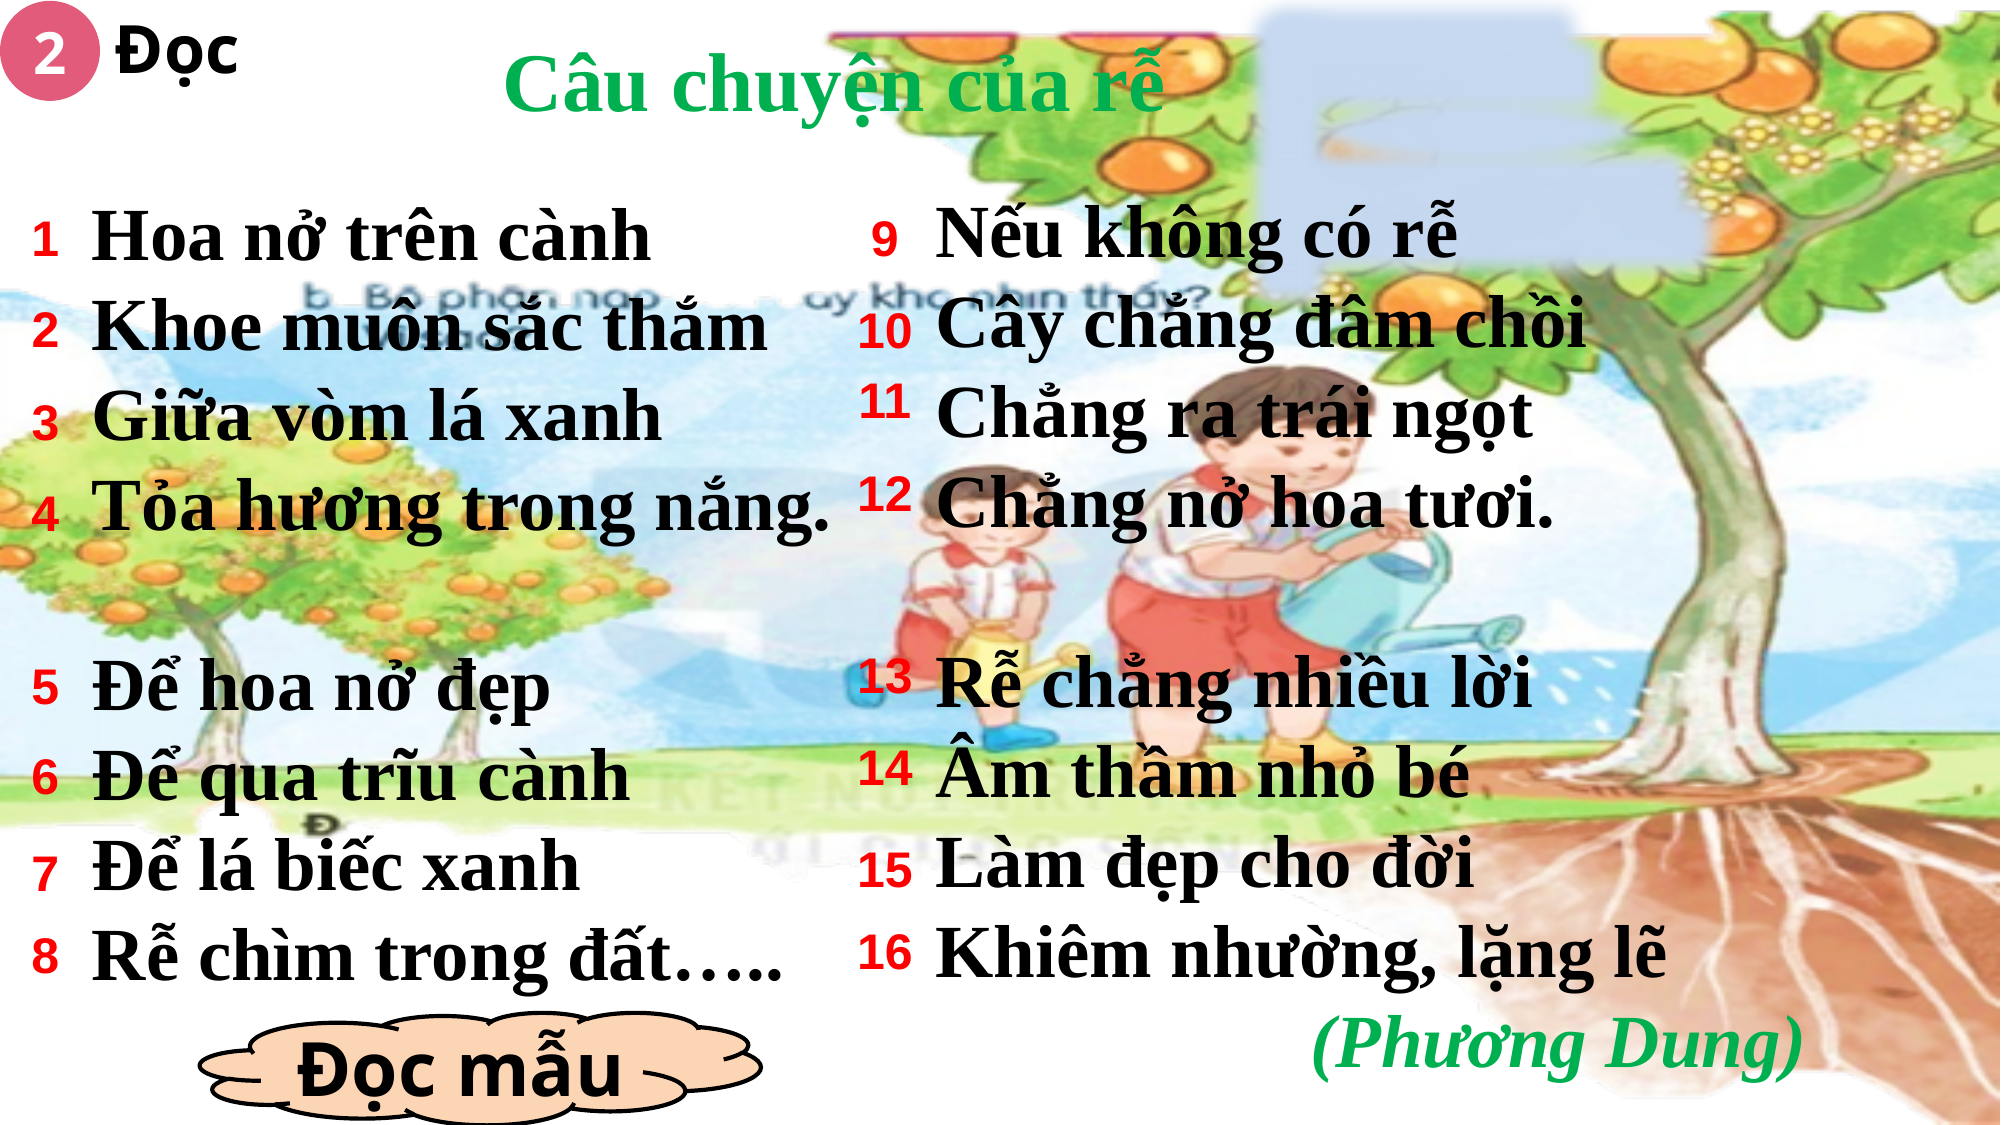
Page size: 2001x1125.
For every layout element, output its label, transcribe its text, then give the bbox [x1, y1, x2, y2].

text_box 13 [842, 636, 928, 712]
text_box 3 [16, 382, 75, 458]
text_box 5 [16, 647, 75, 722]
text_box 6 [16, 736, 75, 812]
text_box 11 [843, 361, 927, 437]
text_box 4 [16, 474, 75, 549]
text_box Hoa nở trên cành Khoe muôn sắc thắm Giữa vòm lá xanh Tỏa hương trong nắng. Để hoa nở đẹp Để qua trĩu cành Để lá biếc xanh Rễ chìm trong đất….. [77, 177, 920, 1125]
text_box 10 [842, 290, 928, 366]
text_box 2 [16, 289, 75, 365]
text_box 2 [0, 0, 99, 103]
text_box 9 [856, 199, 914, 274]
text_box 14 [842, 728, 928, 803]
text_box 12 [842, 453, 928, 529]
text_box 8 [16, 915, 75, 991]
text_box Câu chuyện của rễ [346, 20, 1244, 136]
text_box Đọc [99, 0, 1244, 95]
text_box Đọc mẫu [197, 1010, 764, 1125]
text_box Nếu không có rễ Cây chẳng đâm chồi Chẳng ra trái ngọt Chẳng nở hoa tươi. Rễ chẳng nhiều lời Âm thầm nhỏ bé Làm đẹp cho đời Khiêm nhường, lặng lẽ (Phương Dung) [920, 174, 1921, 1125]
picture [1129, 0, 1730, 288]
text_box 16 [842, 911, 928, 987]
text_box 1 [16, 199, 75, 274]
text_box 15 [842, 830, 928, 906]
text_box 7 [16, 834, 75, 909]
